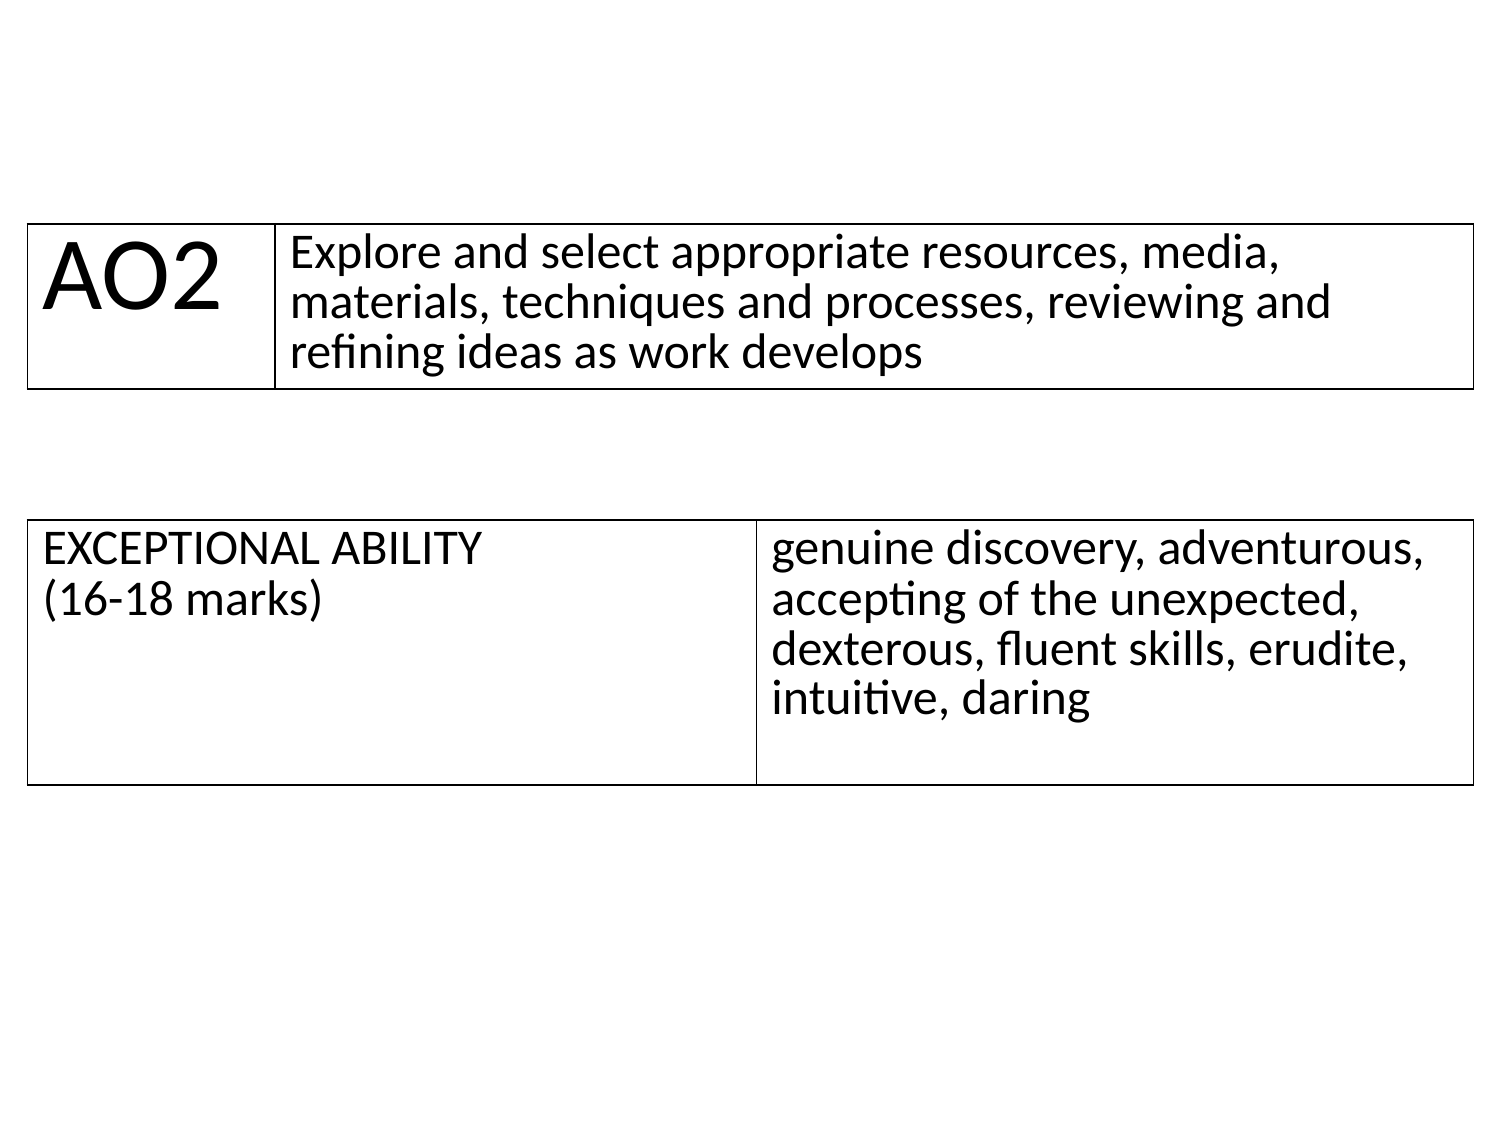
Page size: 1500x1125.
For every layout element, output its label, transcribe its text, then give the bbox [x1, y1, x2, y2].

table_header EXCEPTIONAL ABILITY (16-18 marks) [28, 521, 756, 784]
table_header genuine discovery, adventurous, accepting of the unexpected, dexterous, fluent skills, erudite, intuitive, daring [757, 521, 1473, 784]
table_header Explore and select appropriate resources, media, materials, techniques and processes, reviewing and refining ideas as work develops [276, 225, 1473, 388]
table_header AO2 [28, 225, 274, 388]
